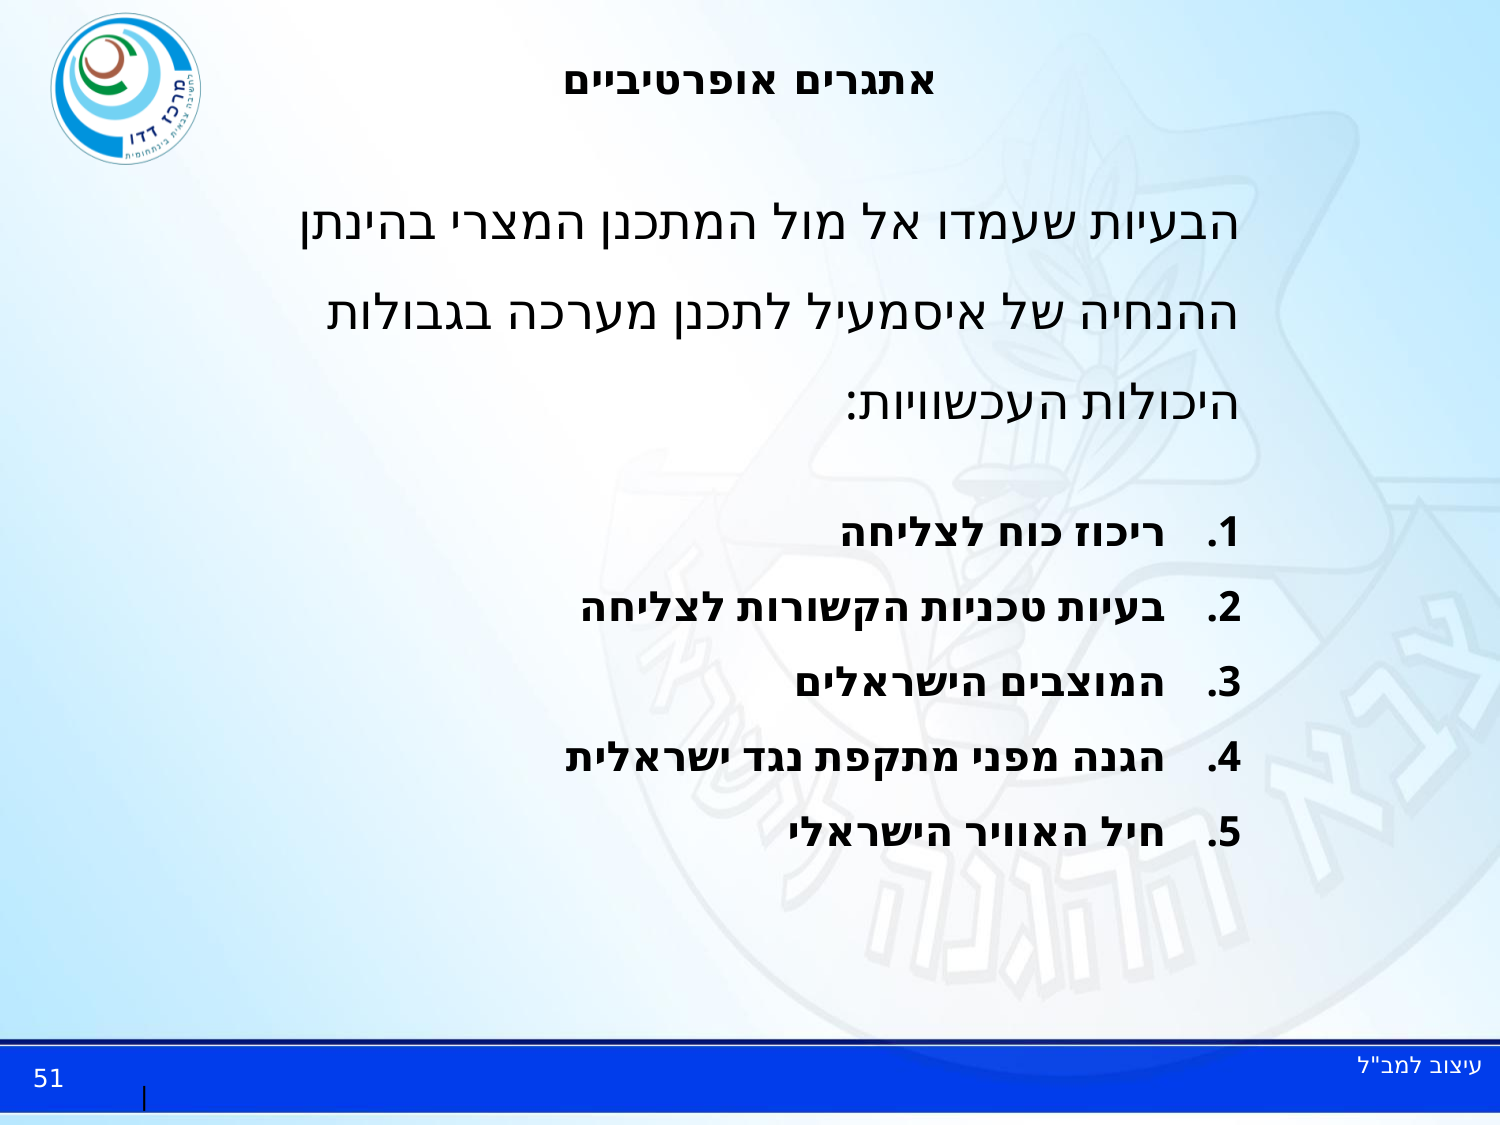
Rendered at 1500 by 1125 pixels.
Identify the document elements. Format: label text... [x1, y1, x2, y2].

title אתגרים אופרטיביים [243, 45, 1257, 152]
list הבעיות שעמדו אל מול המתכנן המצרי בהינתן ההנחיה של איסמעיל לתכנן מערכה בגבולות היכולות העכשוויות: ריכוז כוח לצליחה בעיות טכניות הקשורות לצליחה המוצבים הישראלים הגנה מפני מתקפת נגד ישראלית חיל האוויר הישראלי [243, 152, 1257, 1005]
picture [0, 0, 1500, 1125]
